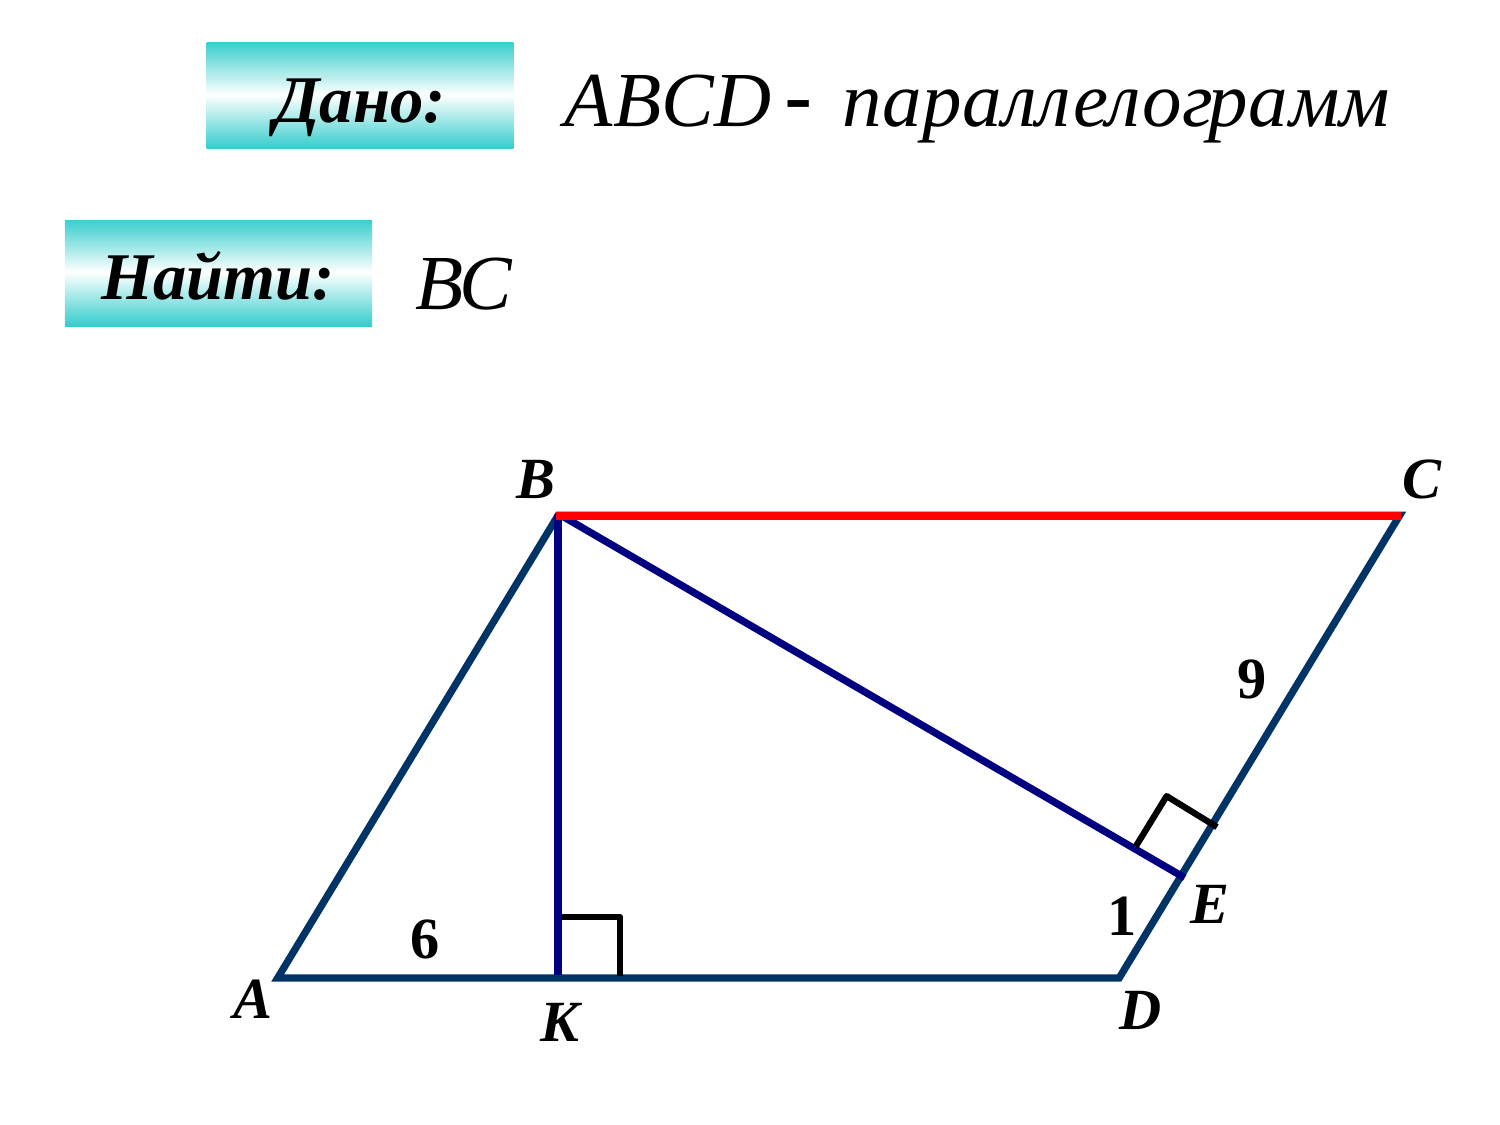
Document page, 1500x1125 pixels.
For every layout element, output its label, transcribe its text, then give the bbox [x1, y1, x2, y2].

text_box А [218, 952, 288, 1038]
text_box [559, 517, 1175, 979]
text_box Дано: [206, 42, 514, 149]
text_box 9 [1222, 633, 1282, 718]
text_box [537, 30, 1403, 162]
text_box B [501, 432, 571, 518]
text_box 6 [395, 893, 455, 978]
text_box K [525, 976, 621, 1061]
text_box [566, 517, 1399, 871]
text_box E [1175, 857, 1245, 943]
text_box D [1104, 964, 1174, 1049]
text_box 1 [1092, 869, 1164, 955]
text_box [1135, 796, 1218, 847]
text_box C [1387, 432, 1457, 518]
text_box [560, 917, 621, 976]
text_box [277, 517, 558, 979]
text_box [29, 207, 892, 339]
